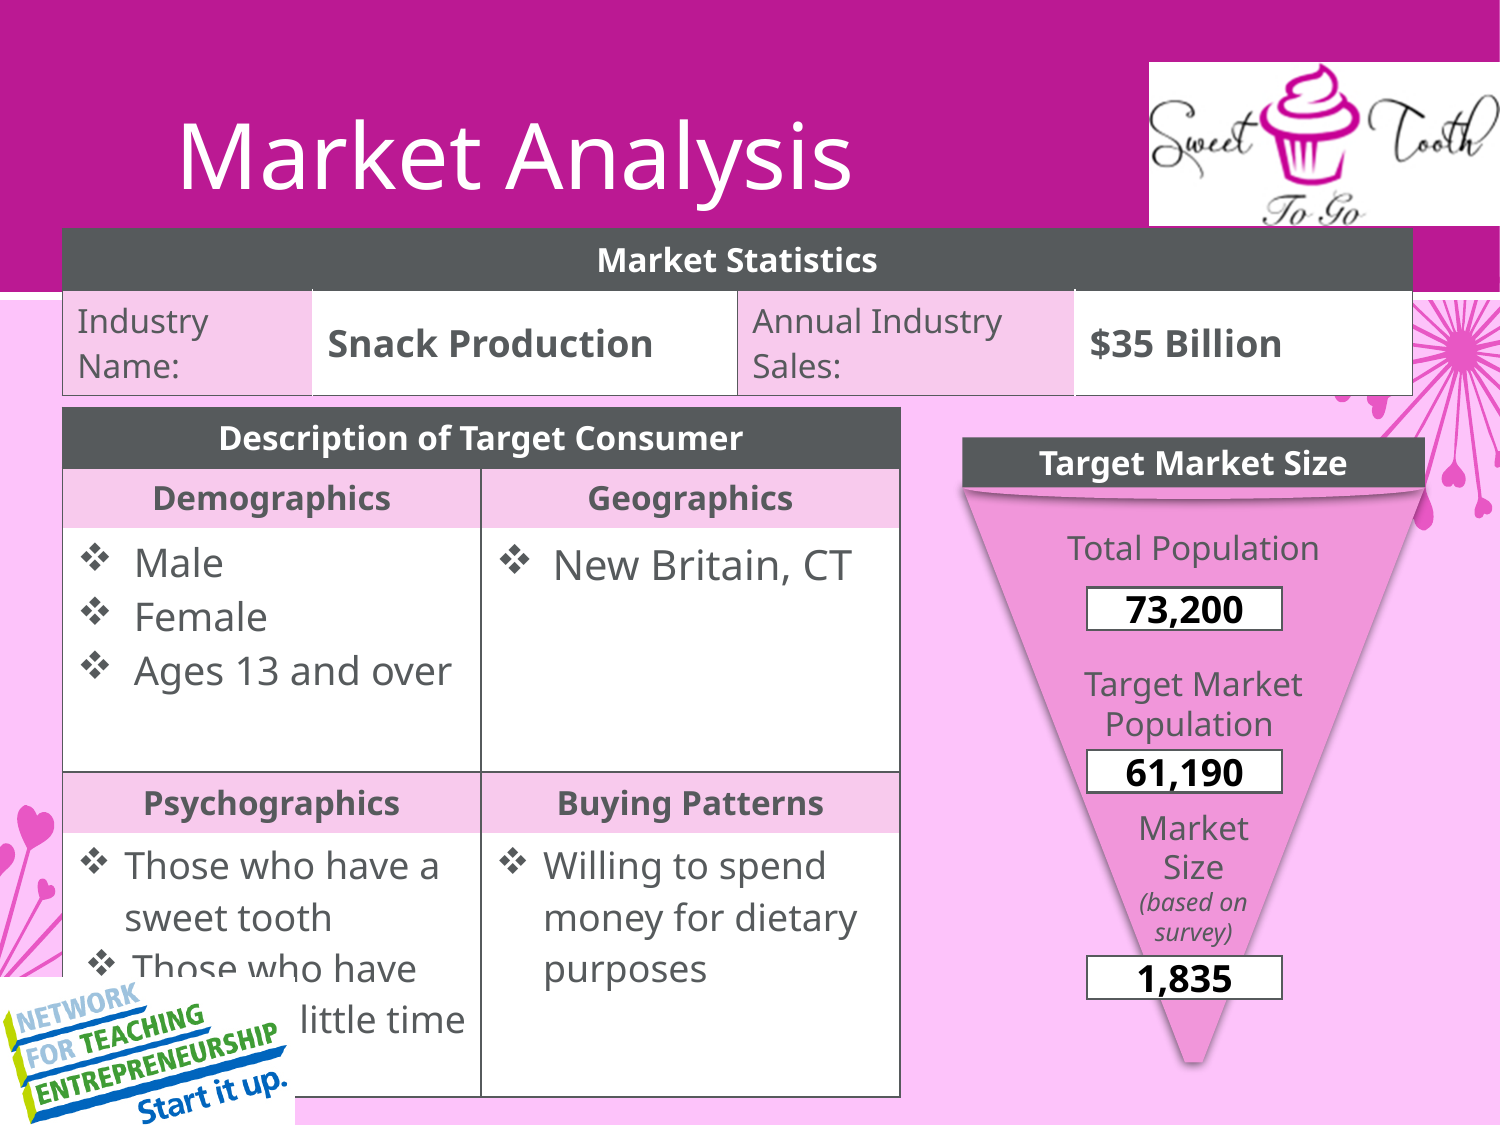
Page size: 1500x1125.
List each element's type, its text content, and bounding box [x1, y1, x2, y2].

table_cell Willing to spend money for dietary purposes [482, 833, 899, 1096]
table_cell Industry Name: [63, 291, 312, 395]
table_cell Male Female Ages 13 and over [63, 528, 480, 771]
table_cell Annual Industry Sales: [738, 291, 1074, 395]
table_cell Geographics [482, 469, 899, 528]
table_cell Buying Patterns [482, 773, 899, 833]
title Market Analysis [160, 141, 1149, 217]
table_cell Those who have a sweet tooth Those who have little time [63, 833, 480, 1096]
table_cell Demographics [63, 469, 480, 528]
table_cell Psychographics [63, 773, 480, 833]
table_cell Snack Production [313, 291, 737, 395]
picture [1149, 62, 1500, 226]
table_header Description of Target Consumer [63, 408, 899, 467]
table_header Market Statistics [63, 230, 1412, 289]
picture [0, 977, 295, 1125]
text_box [962, 437, 1425, 1063]
table_cell $35 Billion [1076, 291, 1412, 395]
table_cell New Britain, CT [482, 528, 899, 771]
